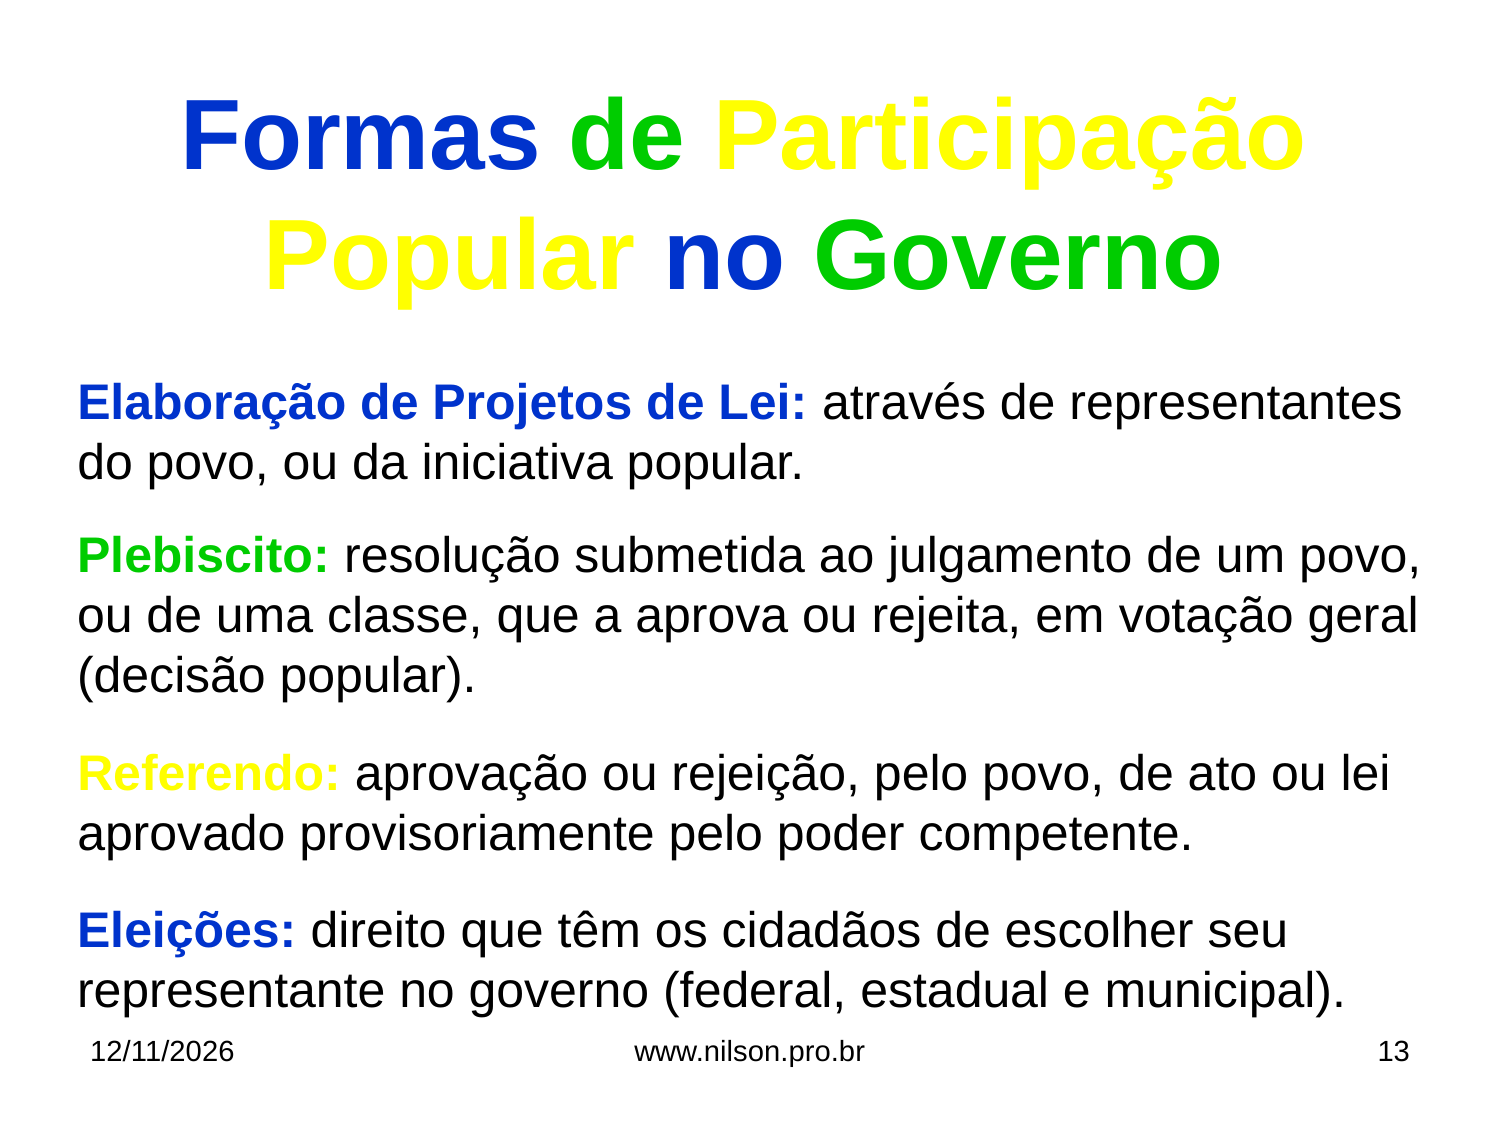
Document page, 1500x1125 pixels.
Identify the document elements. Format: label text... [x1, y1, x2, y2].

text_box Formas de Participação Popular no Governo [62, 62, 1425, 318]
text_box Eleições: direito que têm os cidadãos de escolher seu representante no governo (federal, estadual e municipal). [62, 890, 1425, 1025]
slide_number 13 [1074, 1024, 1426, 1103]
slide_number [74, 1024, 426, 1103]
text_box Plebiscito: resolução submetida ao julgamento de um povo, ou de uma classe, que a aprova ou rejeita, em votação geral (decisão popular). [62, 515, 1463, 710]
text_box Elaboração de Projetos de Lei: através de representantes do povo, ou da iniciativa popular. [62, 362, 1438, 498]
footer www.nilson.pro.br [512, 1024, 988, 1103]
text_box Referendo: aprovação ou rejeição, pelo povo, de ato ou lei aprovado provisoriamente pelo poder competente. [62, 732, 1450, 868]
